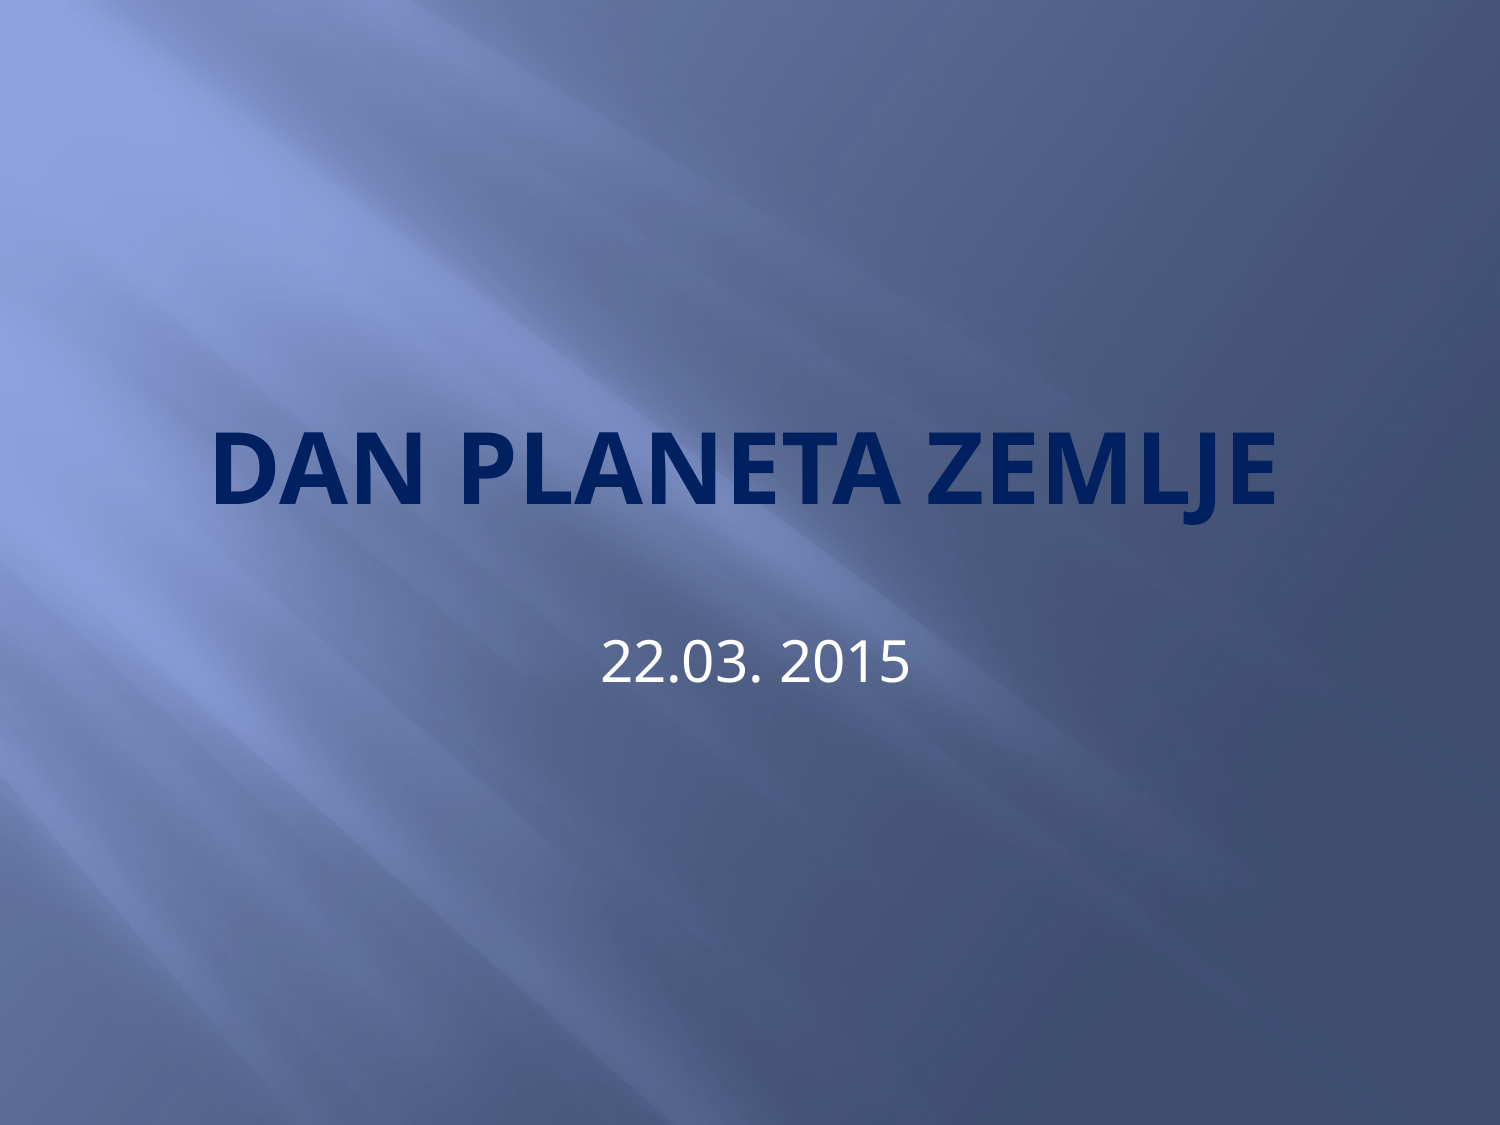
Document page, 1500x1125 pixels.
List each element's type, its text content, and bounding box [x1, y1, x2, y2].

subtitle 22.03. 2015 [225, 546, 1275, 834]
title Dan planeta zemlje [69, 224, 1420, 525]
